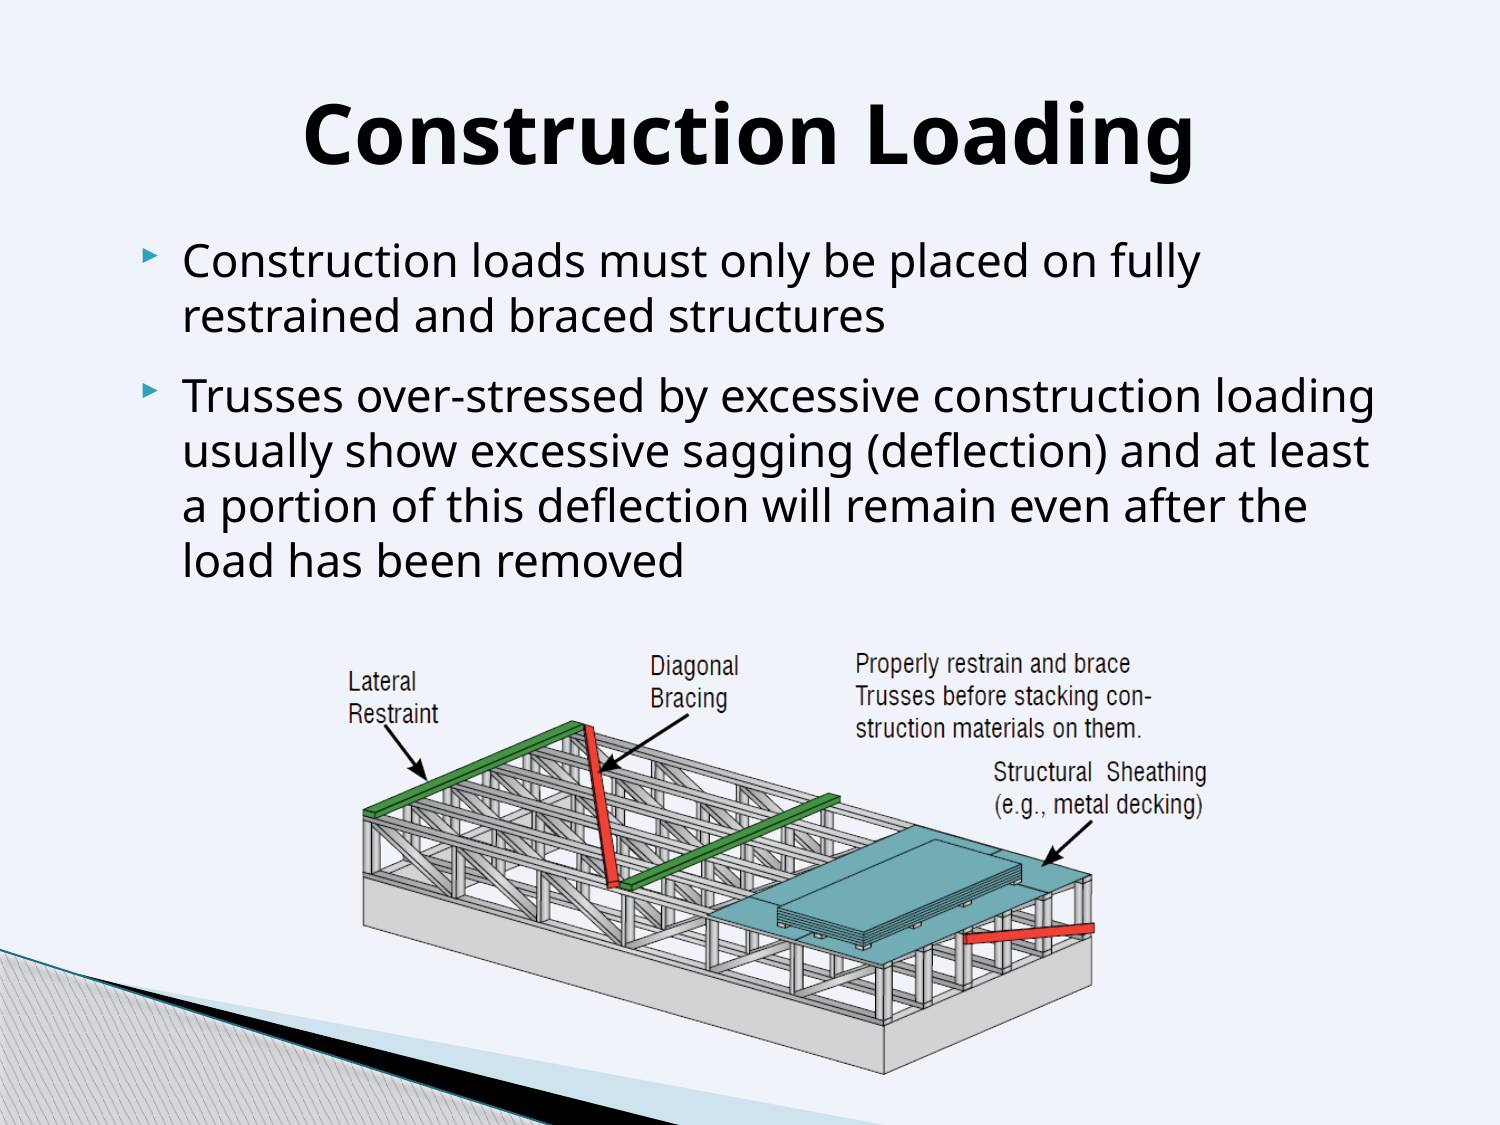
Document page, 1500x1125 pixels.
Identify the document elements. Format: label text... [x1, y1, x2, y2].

title Construction Loading [0, 1, 1500, 189]
list Construction loads must only be placed on fully restrained and braced structures Trusses over-stressed by excessive construction loading usually show excessive sagging (deflection) and at least a portion of this deflection will remain even after the load has been removed [72, 223, 1423, 663]
picture [342, 645, 1215, 1083]
